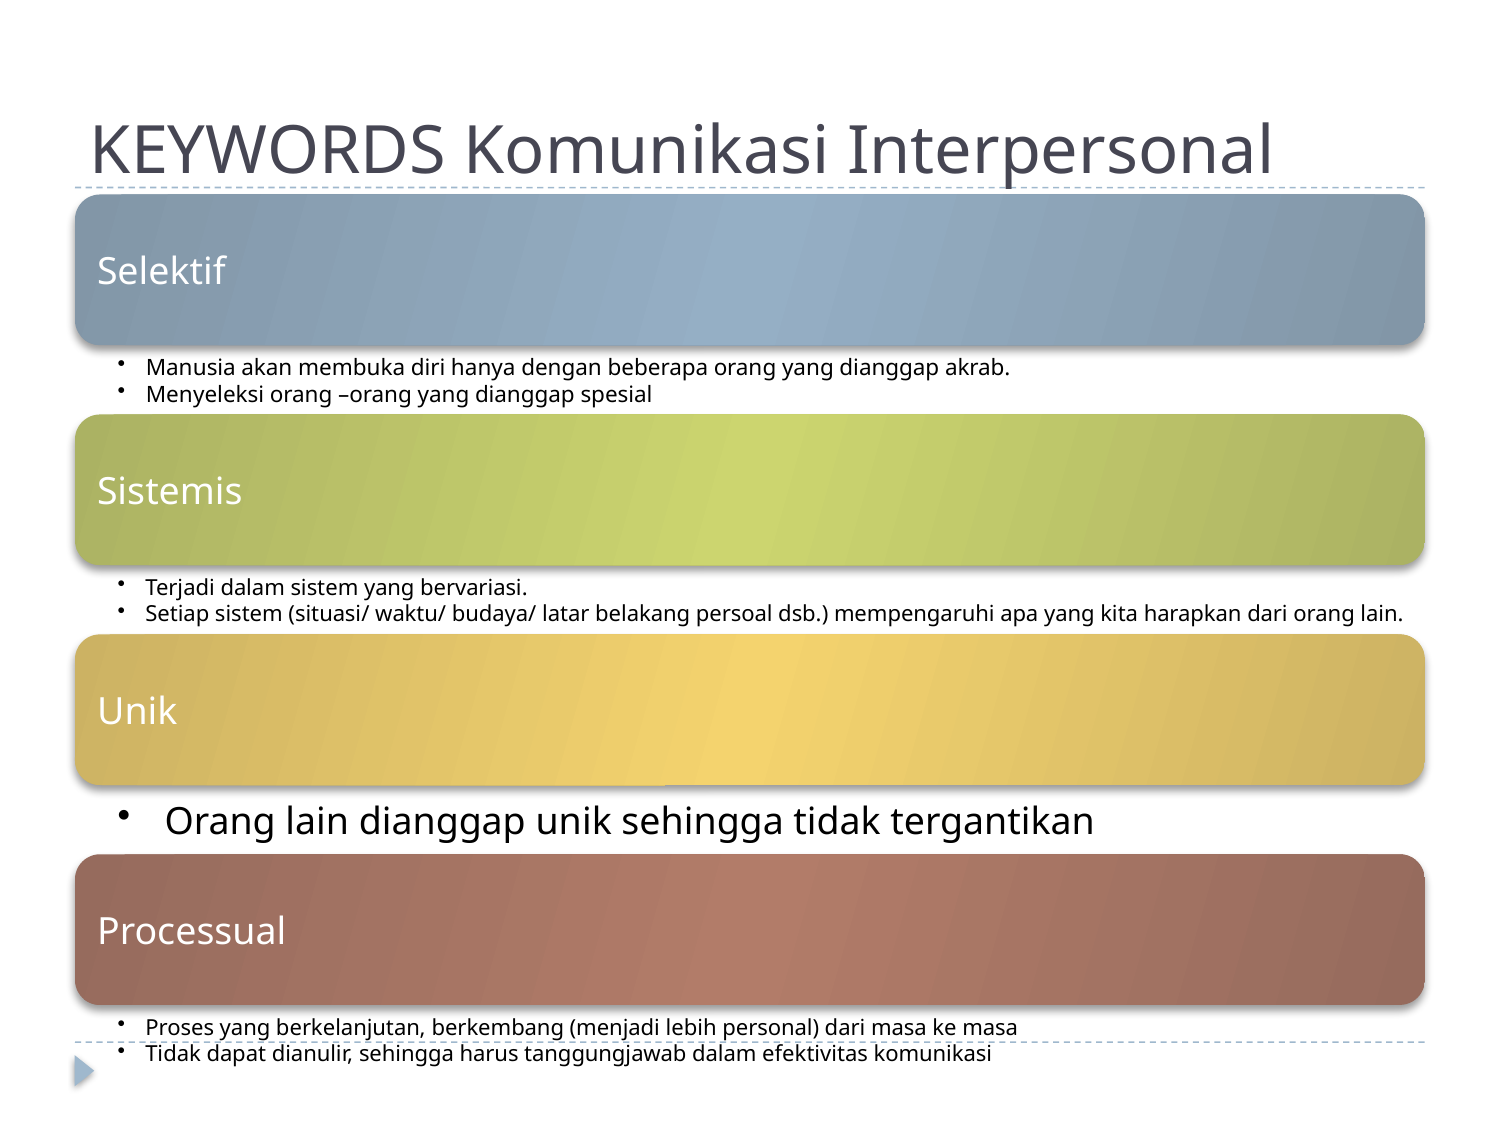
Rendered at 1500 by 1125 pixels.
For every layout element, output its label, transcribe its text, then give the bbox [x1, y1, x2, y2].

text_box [74, 194, 1426, 1075]
title KEYWORDS Komunikasi Interpersonal [75, 82, 1425, 194]
